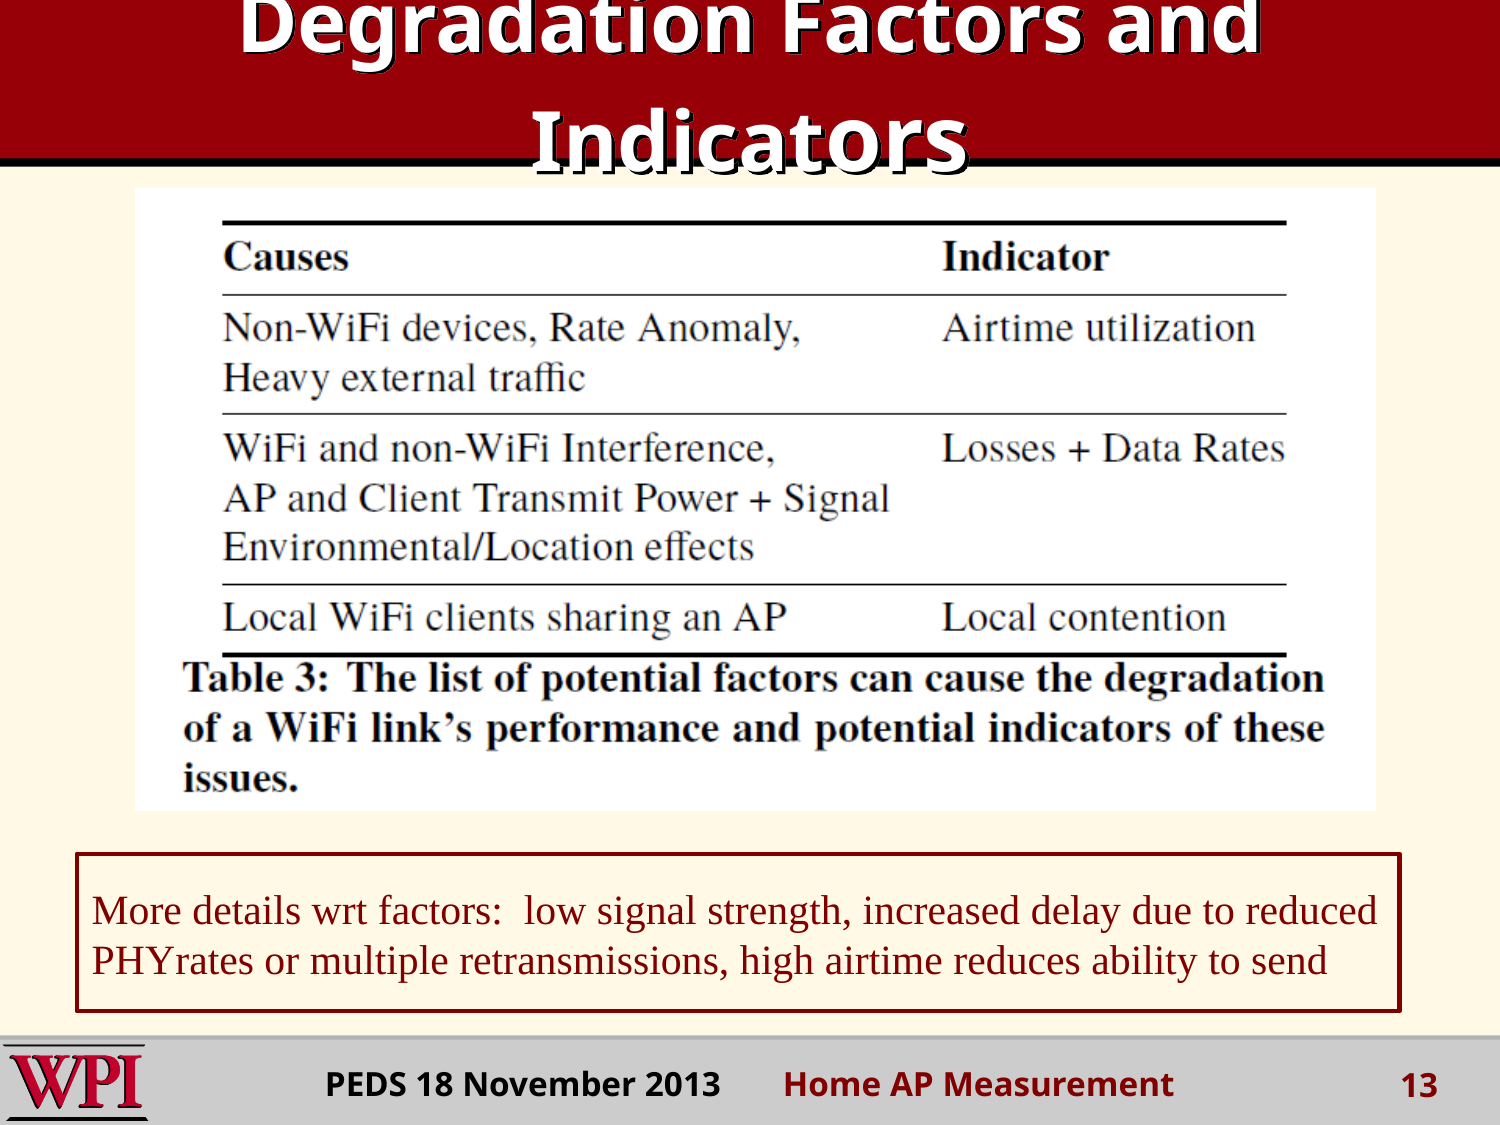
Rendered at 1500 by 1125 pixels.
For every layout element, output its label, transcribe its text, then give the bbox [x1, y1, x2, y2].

footer PEDS 18 November 2013 Home AP Measurement [229, 1054, 1270, 1118]
text_box More details wrt factors: low signal strength, increased delay due to reduced PHYrates or multiple retransmissions, high airtime reduces ability to send [76, 853, 1400, 1012]
title Degradation Factors and Indicators [0, 0, 1500, 150]
picture [0, 150, 1500, 158]
picture [0, 1040, 1500, 1122]
picture [0, 167, 1500, 1035]
slide_number 13 [1344, 1056, 1495, 1095]
